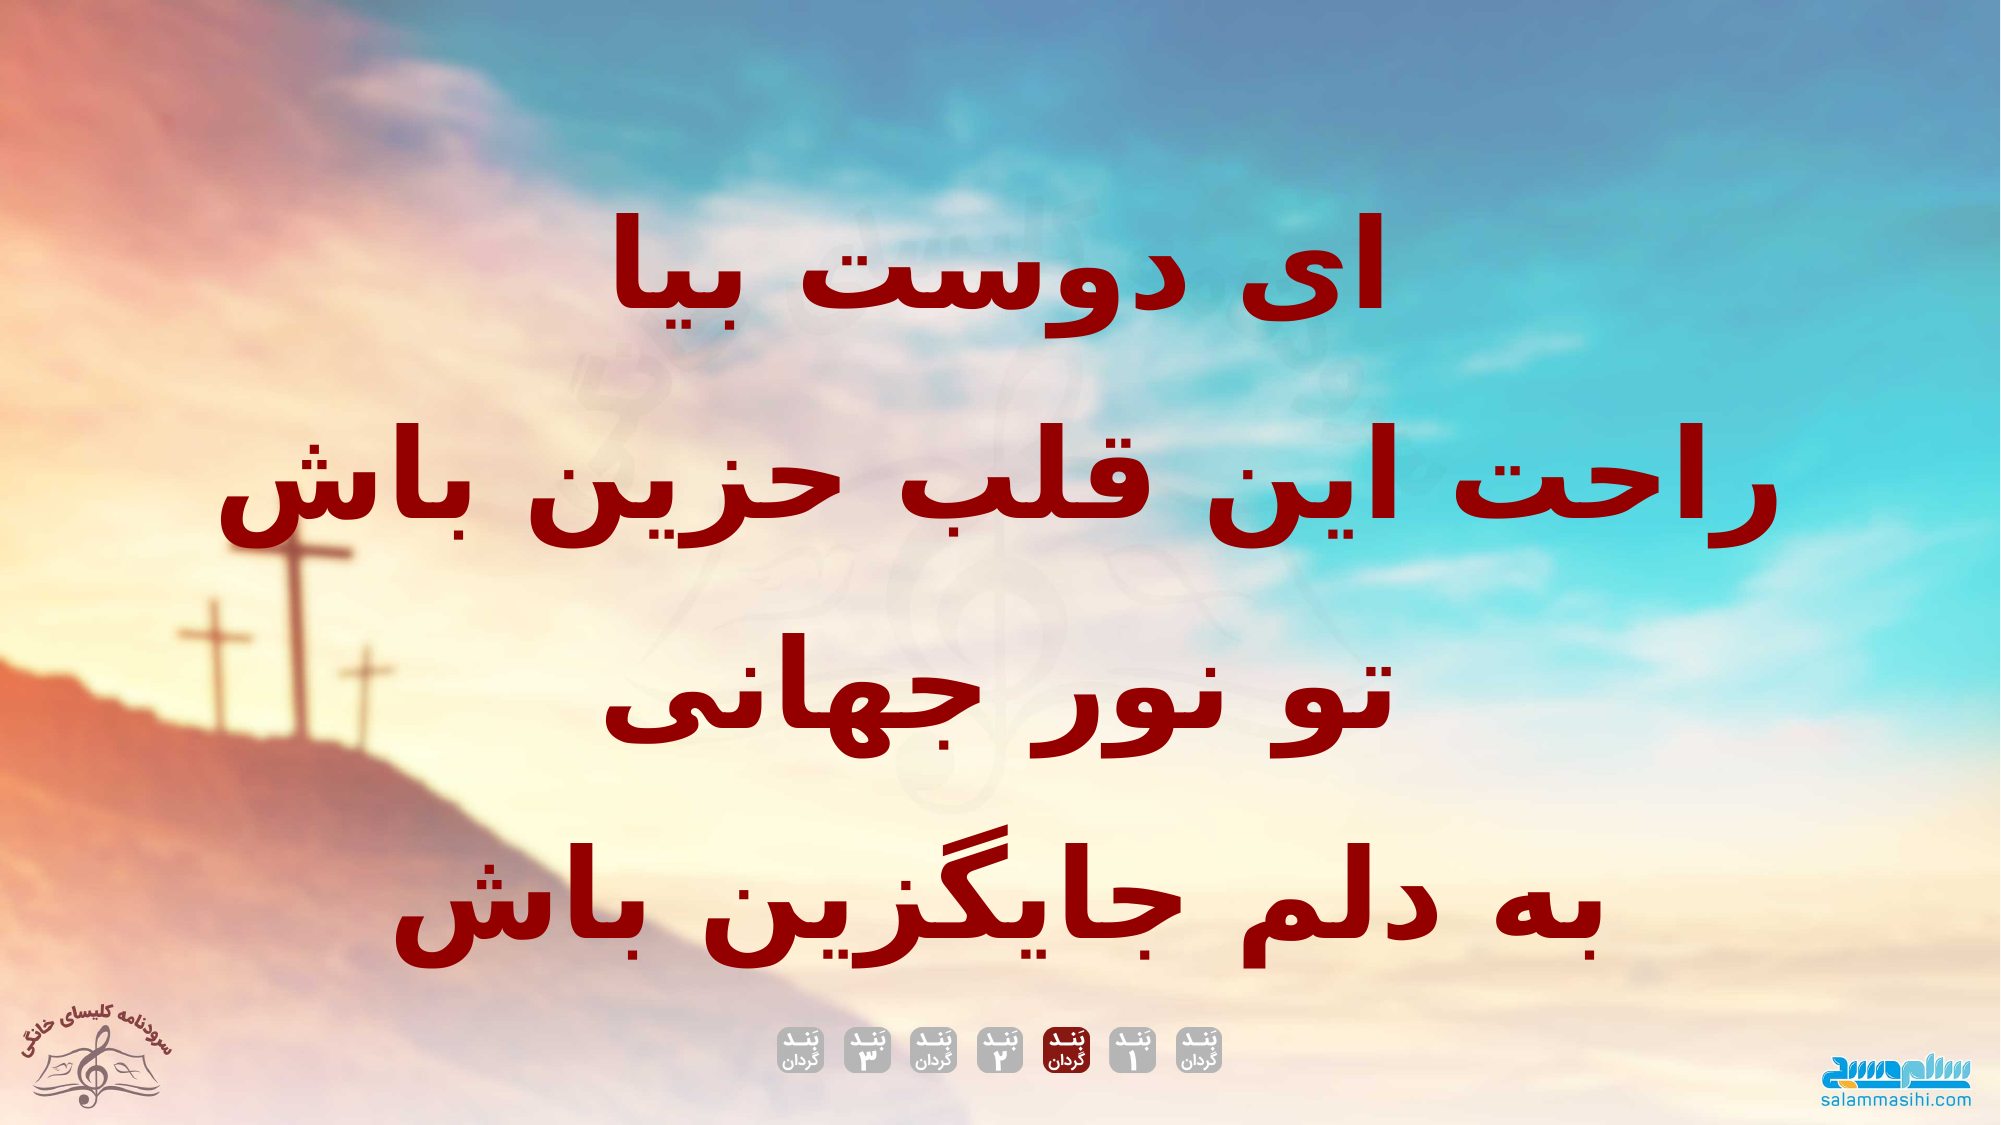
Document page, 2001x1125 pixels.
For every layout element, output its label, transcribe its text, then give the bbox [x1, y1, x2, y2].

title ای دوست بیا راحت این قلب حزین باش تو نور جهانی به دلم جایگزین باش [137, 59, 1863, 1027]
picture [0, 0, 2001, 1125]
